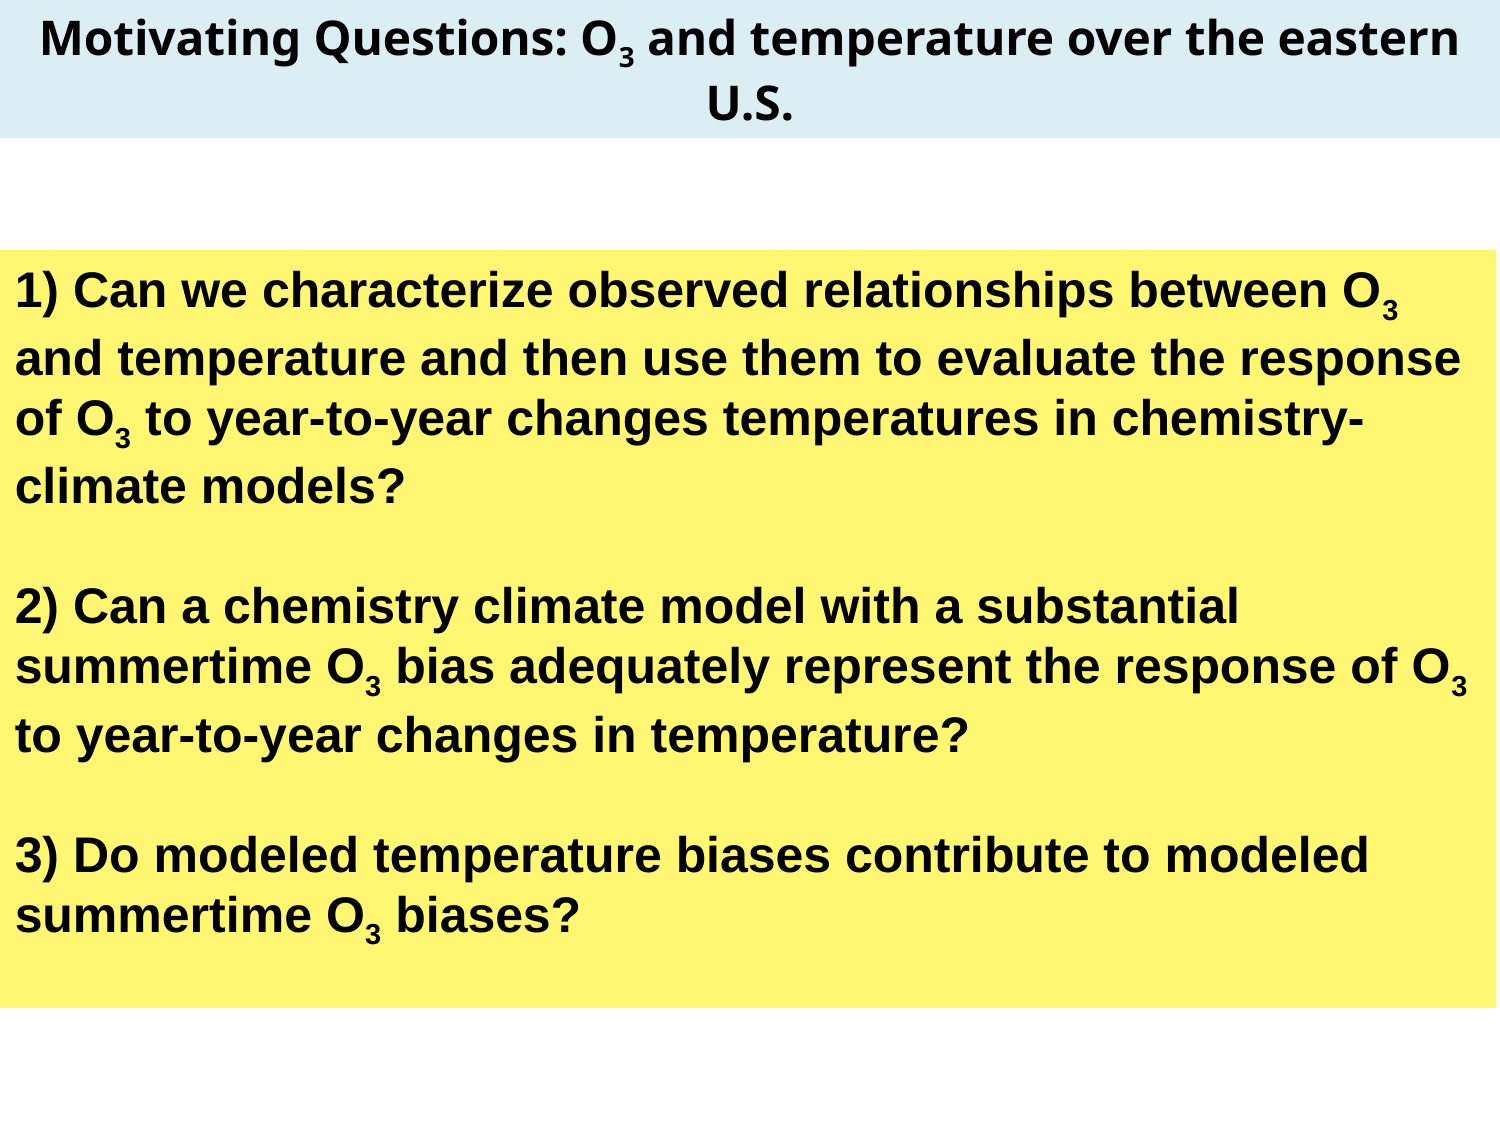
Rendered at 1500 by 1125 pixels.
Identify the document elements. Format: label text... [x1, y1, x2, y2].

title Motivating Questions: O3 and temperature over the eastern U.S. [0, 0, 1500, 138]
text_box 1) Can we characterize observed relationships between O3 and temperature and then use them to evaluate the response of O3 to year-to-year changes temperatures in chemistry-climate models? 2) Can a chemistry climate model with a substantial summertime O3 bias adequately represent the response of O3 to year-to-year changes in temperature? 3) Do modeled temperature biases contribute to modeled summertime O3 biases? [0, 249, 1497, 1008]
